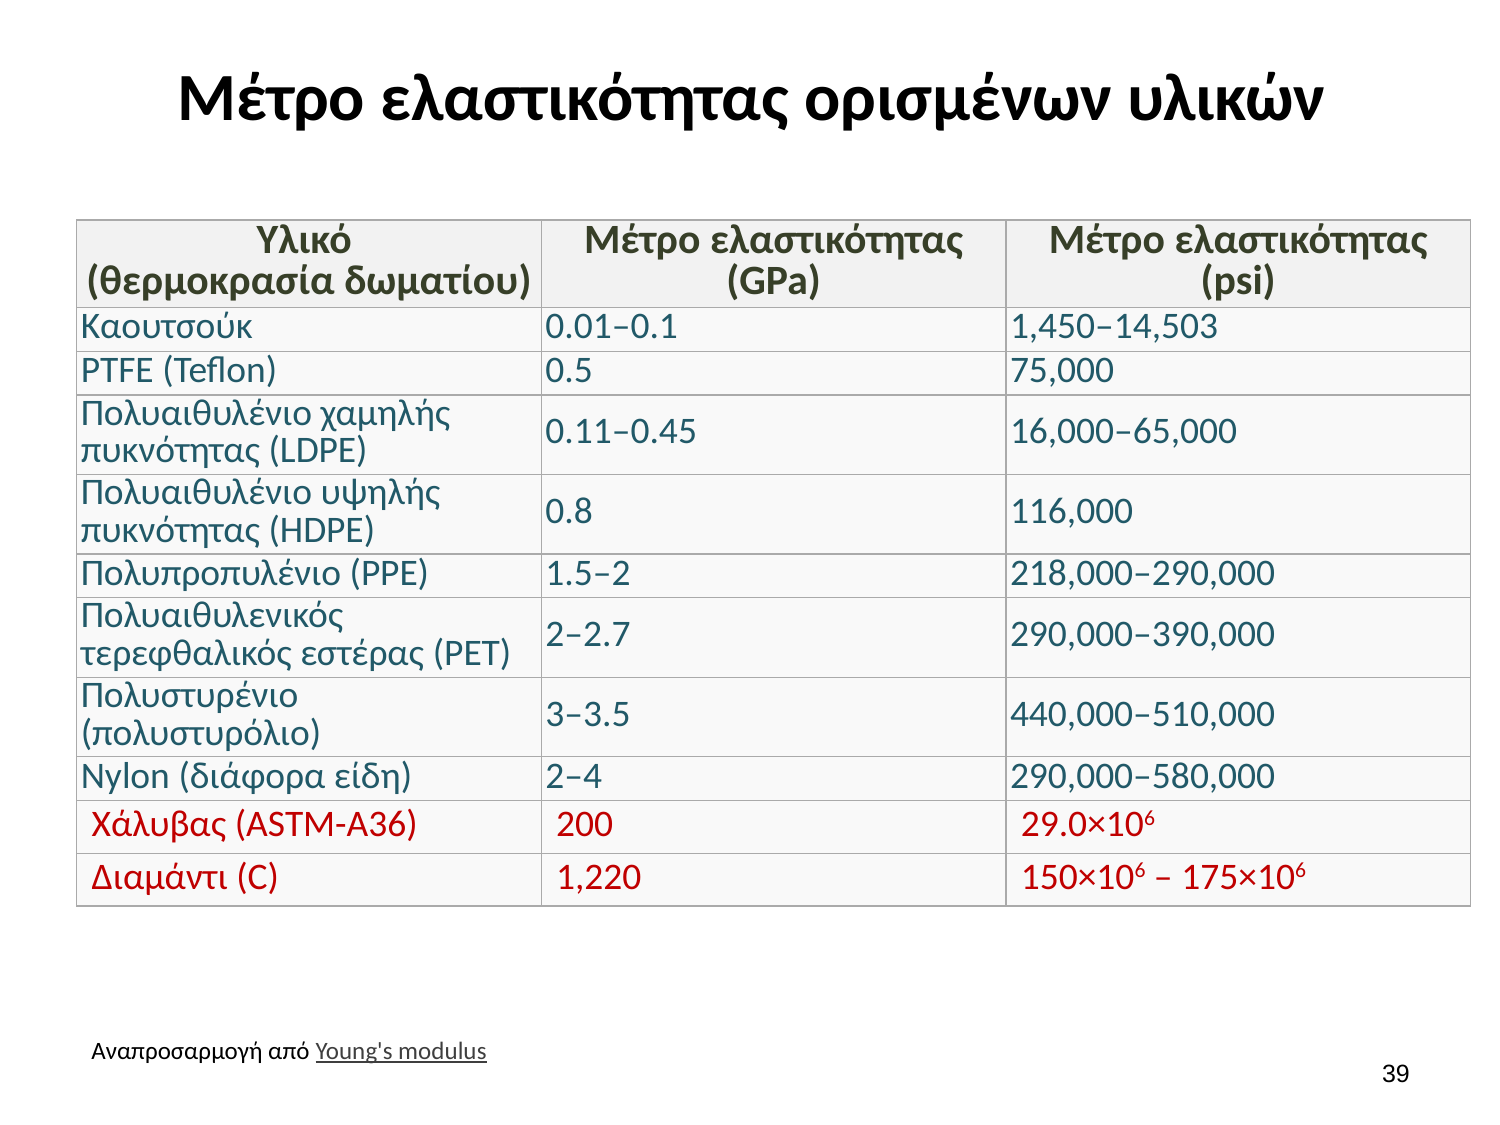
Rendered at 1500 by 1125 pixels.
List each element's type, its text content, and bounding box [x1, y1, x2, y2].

table_cell Πολυαιθυλενικός τερεφθαλικός εστέρας (PET) [77, 598, 541, 677]
table_cell 0.11–0.45 [542, 396, 1005, 474]
table_cell 1.5–2 [542, 555, 1005, 597]
table_cell Πολυπροπυλένιο (PPE) [77, 555, 541, 597]
table_cell 1,220 [542, 854, 1005, 905]
title Μέτρο ελαστικότητας ορισμένων υλικών [76, 19, 1427, 169]
table_cell 200 [542, 801, 1005, 853]
table_cell 290,000–390,000 [1007, 598, 1470, 677]
slide_number 38 [1074, 1042, 1425, 1103]
table_cell Καουτσούκ [77, 308, 541, 351]
table_cell PTFE (Teflon) [77, 352, 541, 394]
table_cell 440,000–510,000 [1007, 678, 1470, 756]
table_cell 0.5 [542, 352, 1005, 394]
table_cell 290,000–580,000 [1007, 757, 1470, 800]
table_cell 75,000 [1007, 352, 1470, 394]
table_cell Χάλυβας (ASTM-A36) [77, 801, 541, 853]
table_cell Πολυστυρένιο (πολυστυρόλιο) [77, 678, 541, 756]
text_box Αναπροσαρμογή από Young's modulus [76, 1027, 1329, 1072]
table_cell Πολυαιθυλένιο υψηλής πυκνότητας (HDPE) [77, 475, 541, 553]
table_cell 150×106 – 175×106 [1007, 854, 1470, 905]
table_cell 0.01–0.1 [542, 308, 1005, 351]
table_cell 1,450–14,503 [1007, 308, 1470, 351]
table_header Υλικό (θερμοκρασία δωματίου) [77, 221, 541, 307]
table_cell 29.0×106 [1007, 801, 1470, 853]
table_cell Πολυαιθυλένιο χαμηλής πυκνότητας (LDPE) [77, 396, 541, 474]
table_cell 218,000–290,000 [1007, 555, 1470, 597]
table_cell 116,000 [1007, 475, 1470, 553]
table_cell Nylon (διάφορα είδη) [77, 757, 541, 800]
table_header Μέτρο ελαστικότητας (psi) [1007, 221, 1470, 307]
table_cell 16,000–65,000 [1007, 396, 1470, 474]
table_cell 2–4 [542, 757, 1005, 800]
table_cell 2–2.7 [542, 598, 1005, 677]
table_cell 3–3.5 [542, 678, 1005, 756]
table_cell Διαμάντι (C) [77, 854, 541, 905]
table_header Μέτρο ελαστικότητας (GPa) [542, 221, 1005, 307]
table_cell 0.8 [542, 475, 1005, 553]
